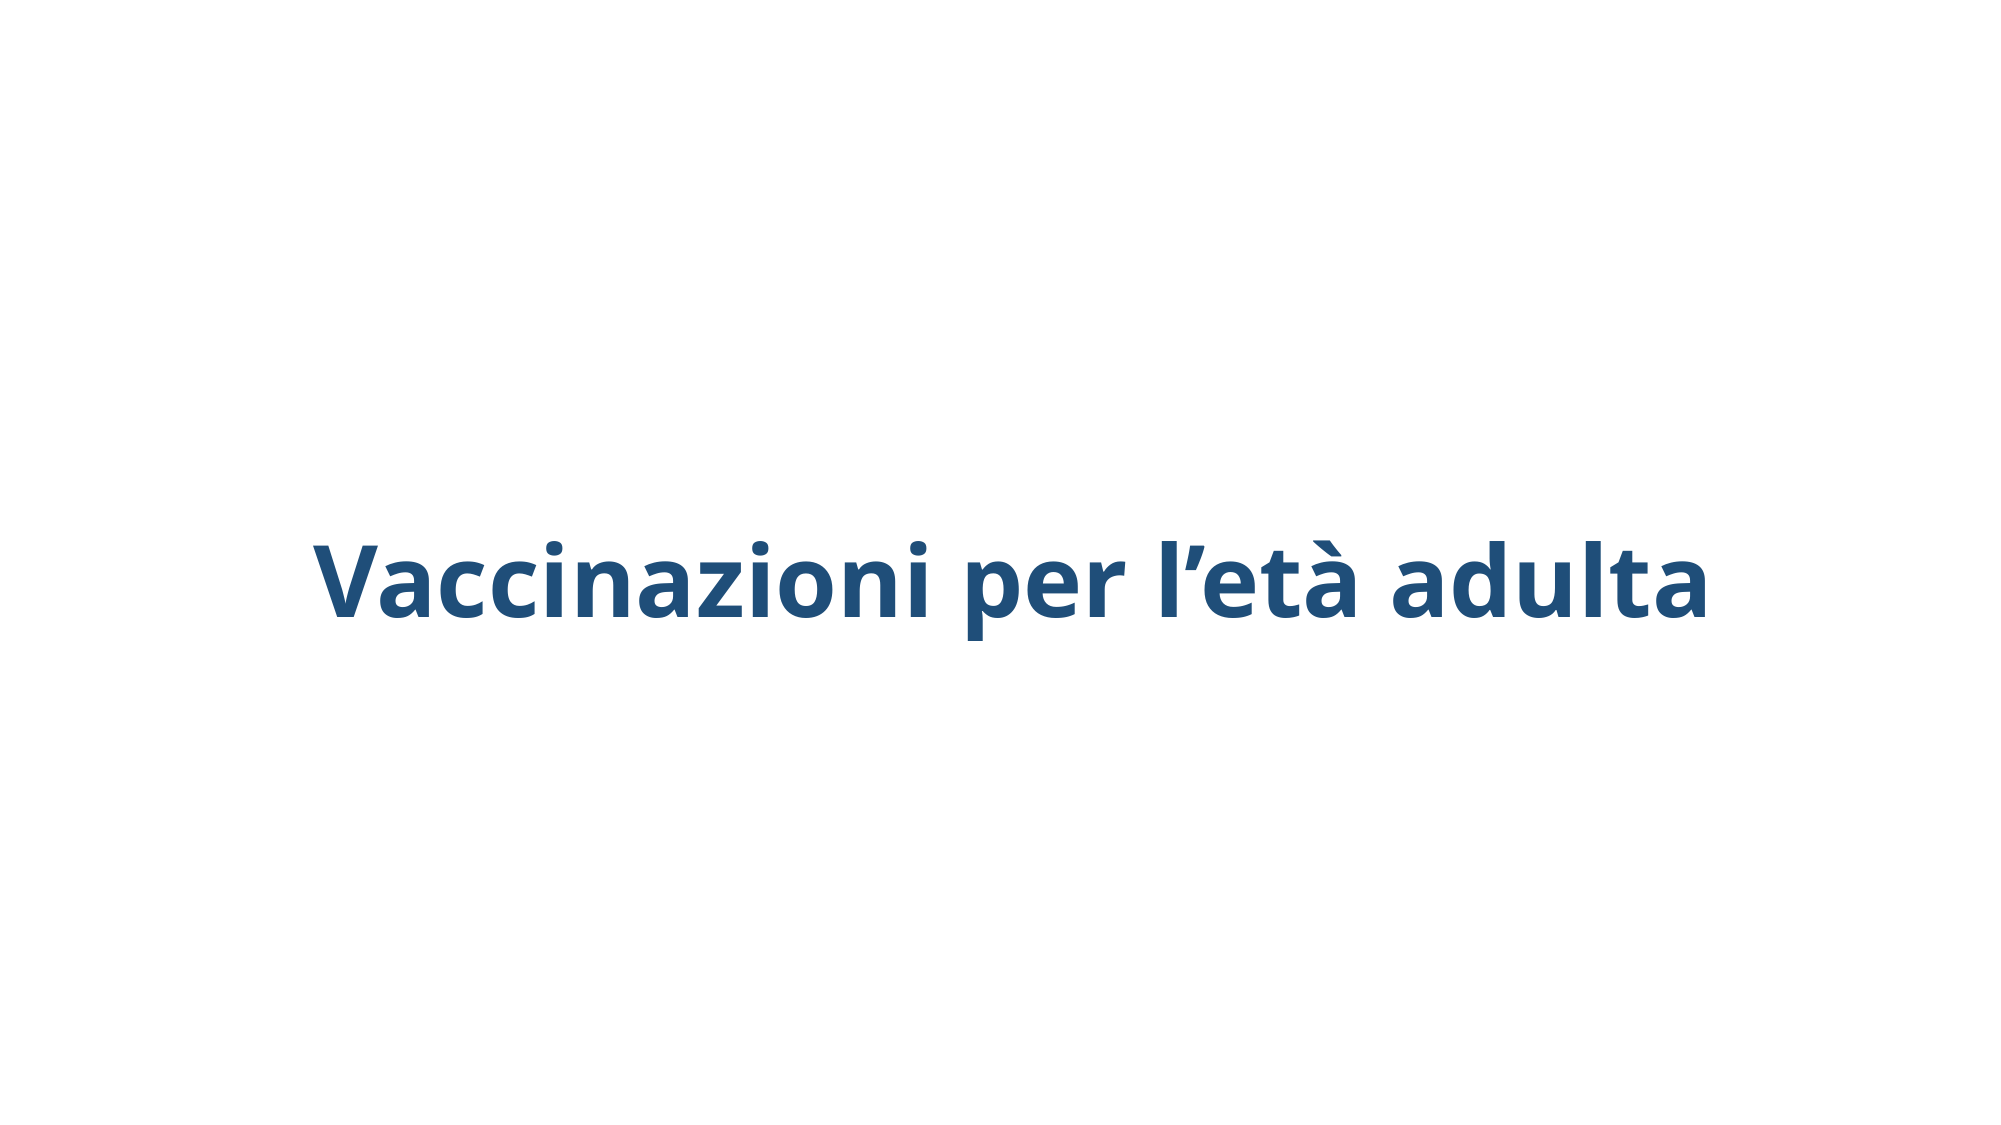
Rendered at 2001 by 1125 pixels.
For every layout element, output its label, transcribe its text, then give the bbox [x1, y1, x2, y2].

title Vaccinazioni per l’età adulta [150, 476, 1876, 694]
